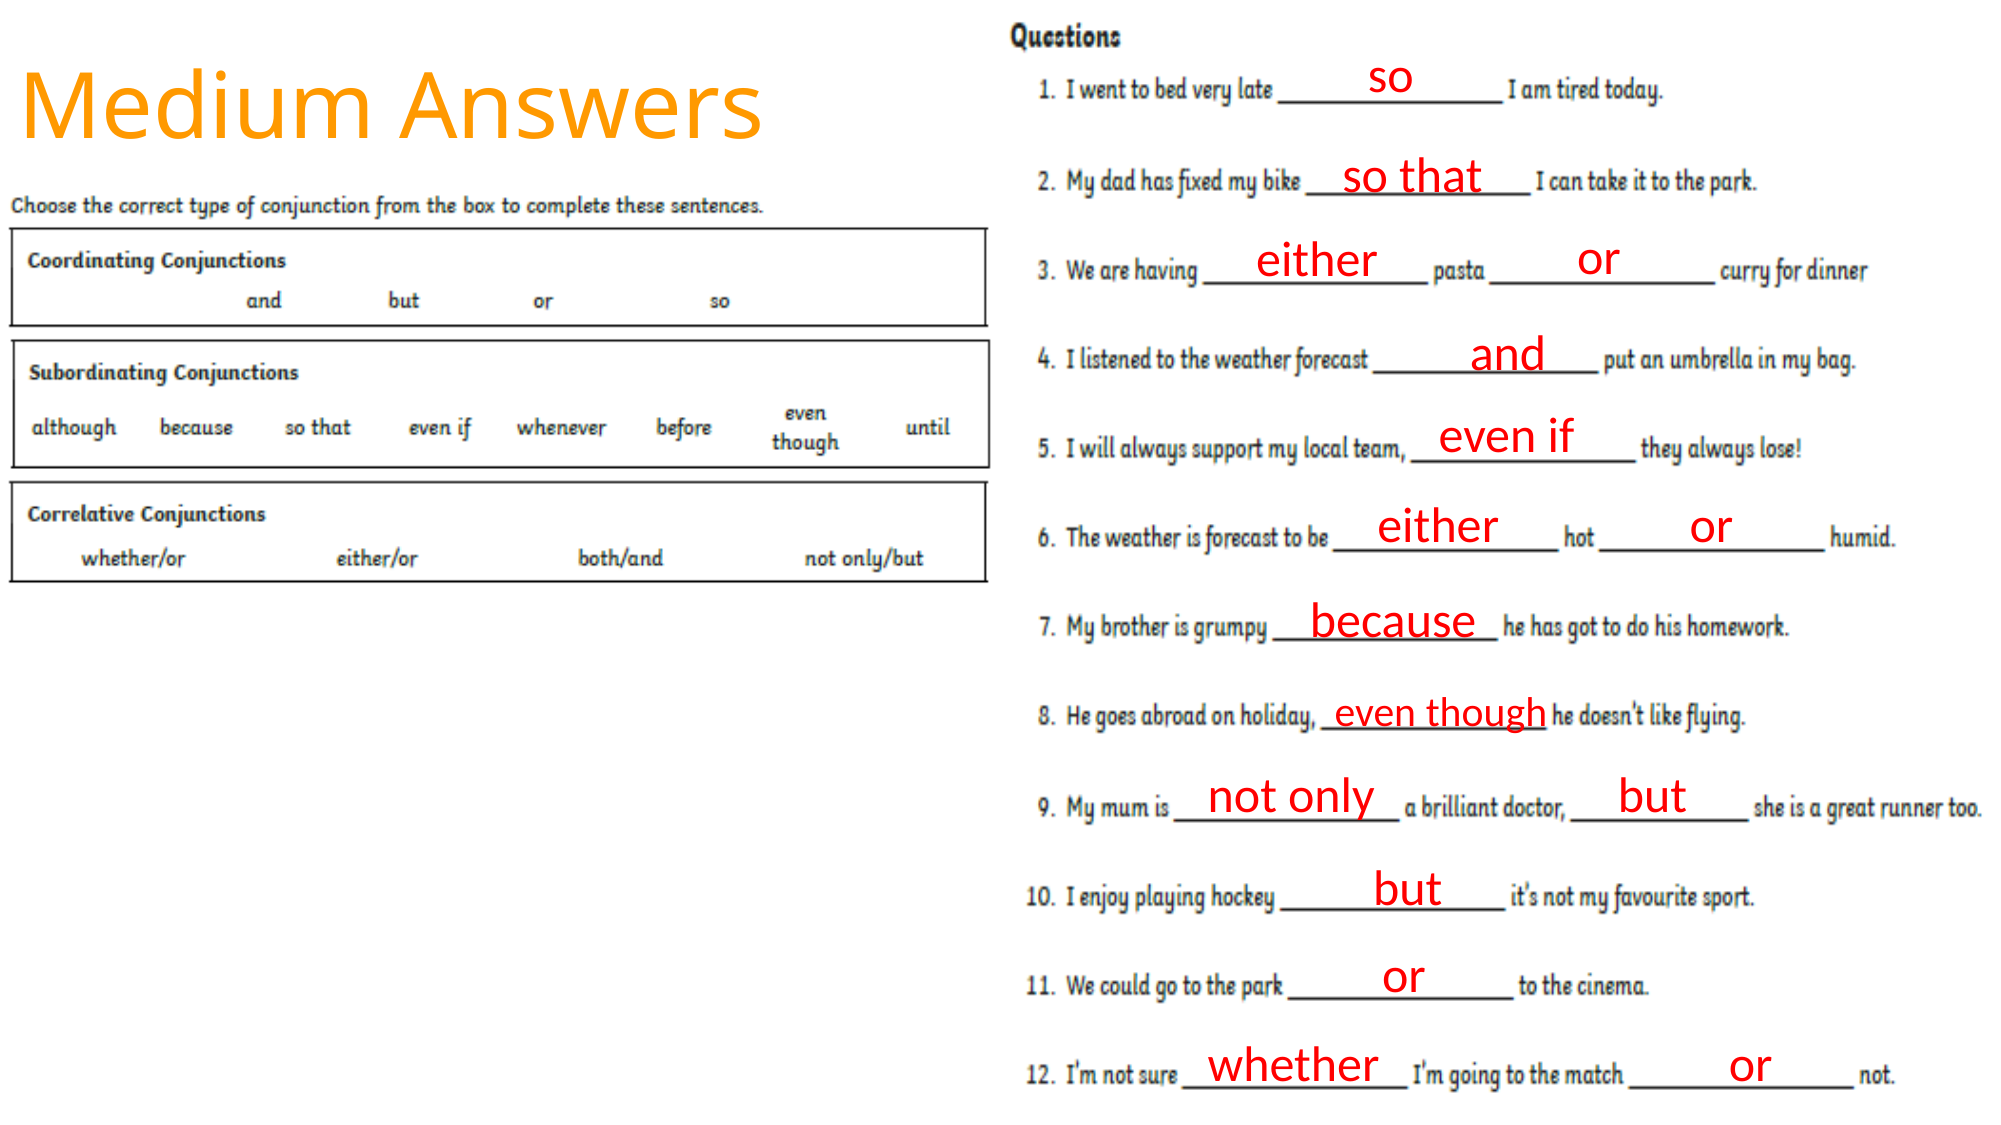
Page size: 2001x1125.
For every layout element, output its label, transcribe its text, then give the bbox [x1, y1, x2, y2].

picture [0, 0, 1997, 1125]
title Medium Answers [3, 0, 999, 190]
